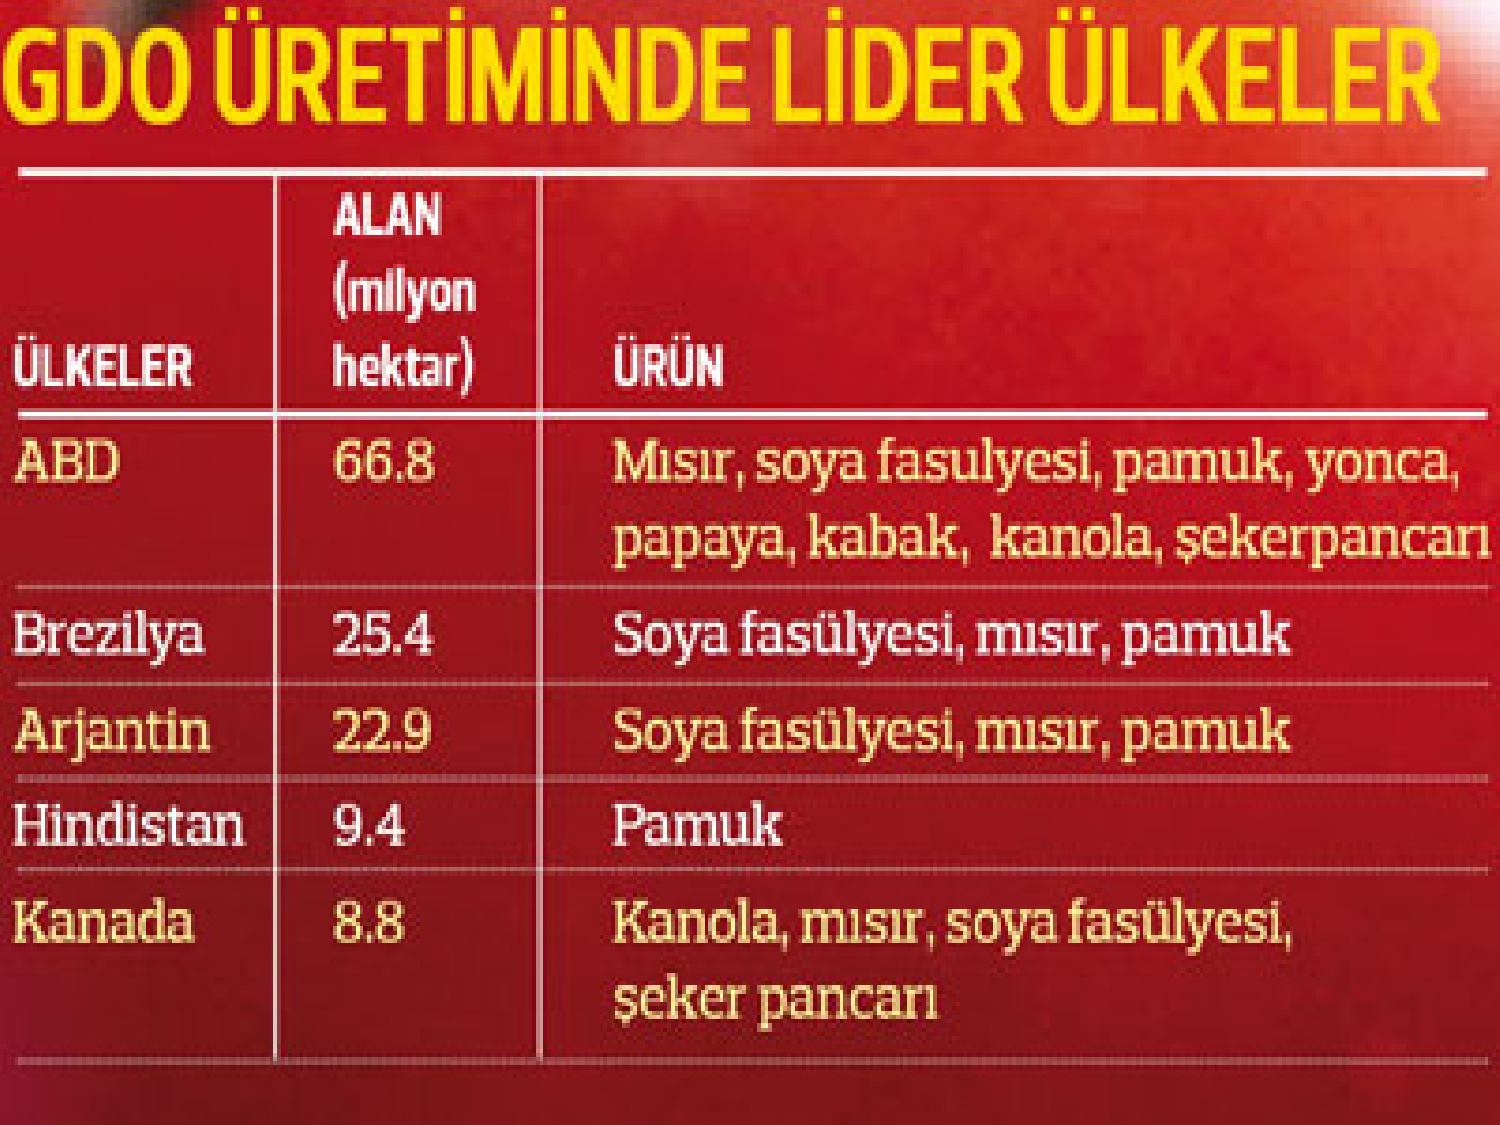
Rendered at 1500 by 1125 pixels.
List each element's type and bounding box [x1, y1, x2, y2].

list [0, 0, 1500, 1125]
